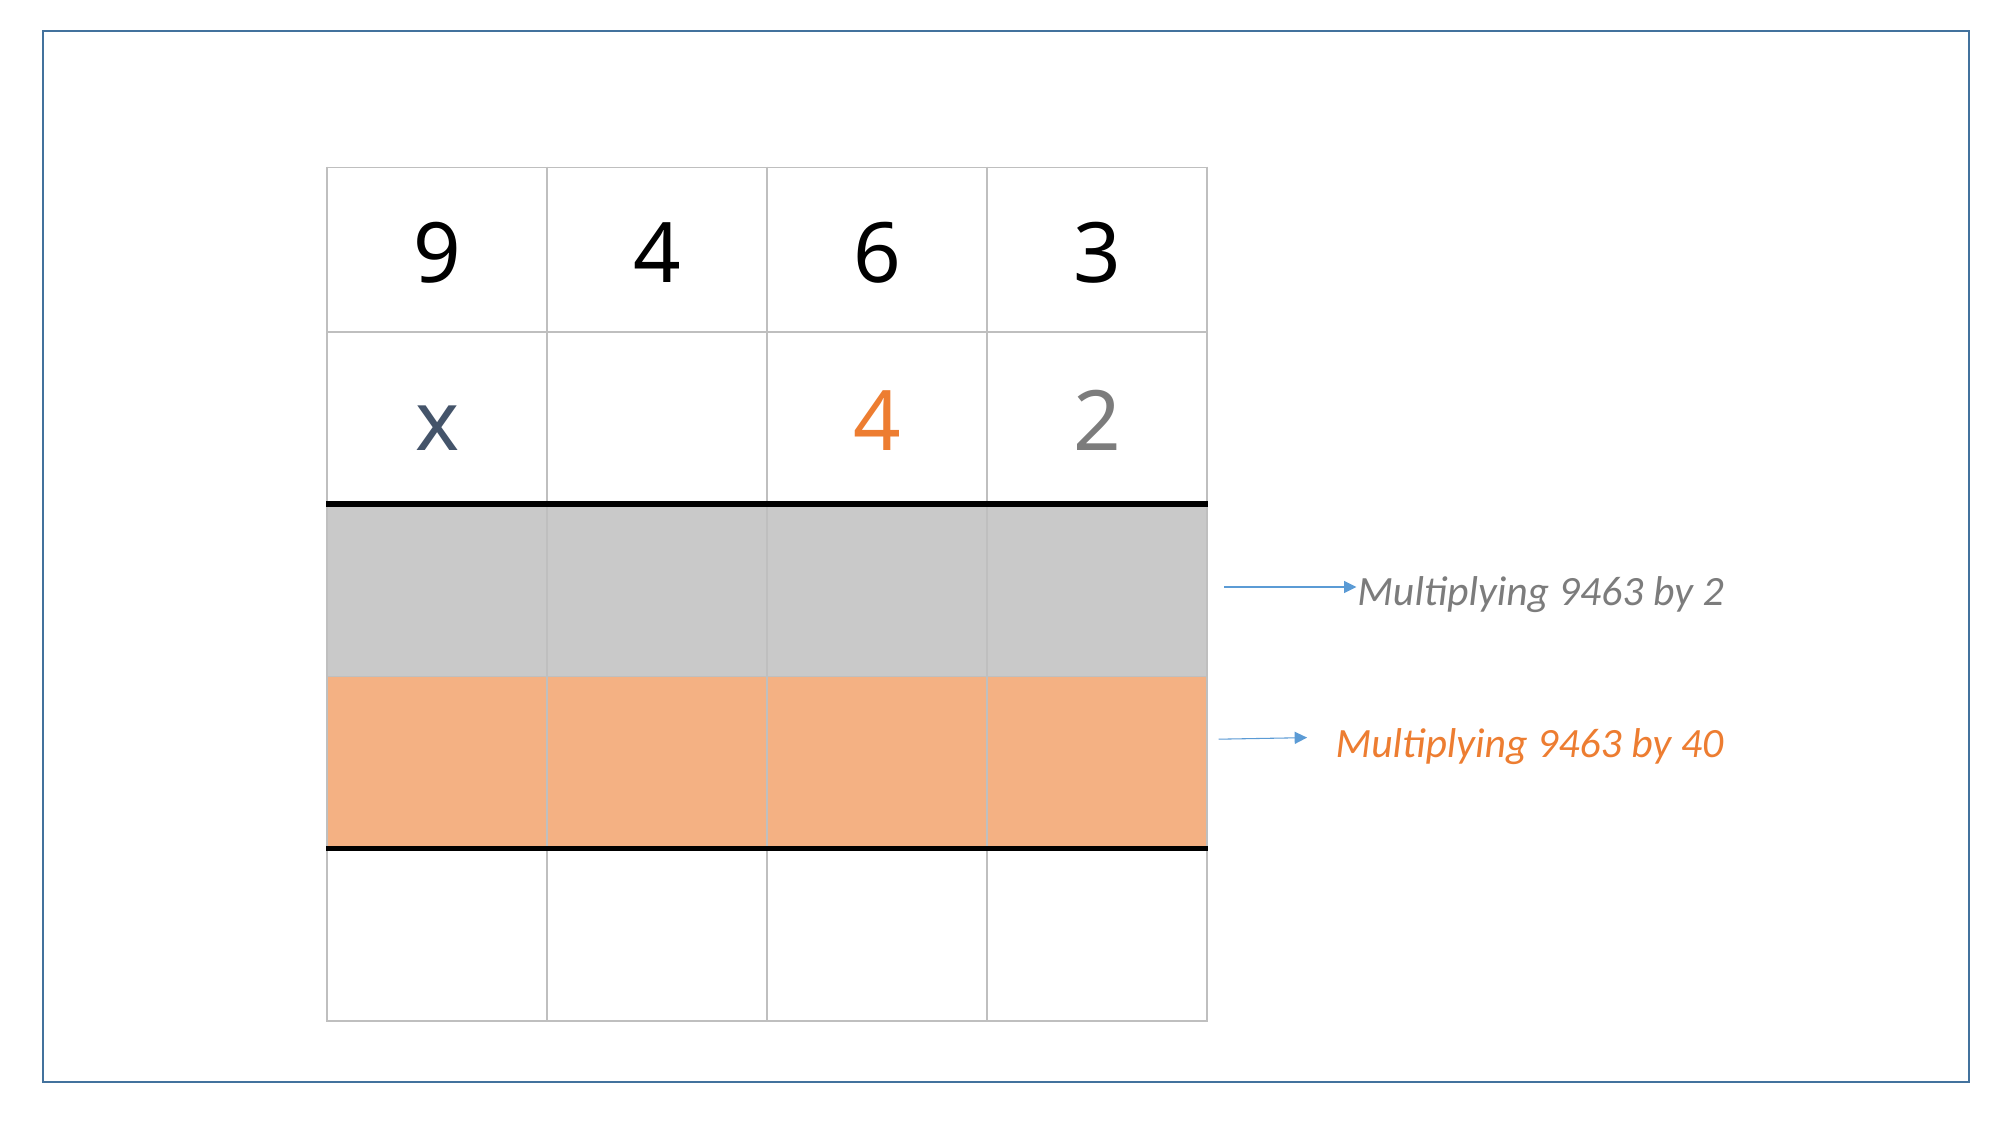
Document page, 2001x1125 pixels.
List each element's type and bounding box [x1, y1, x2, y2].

text_box [42, 30, 1970, 1083]
